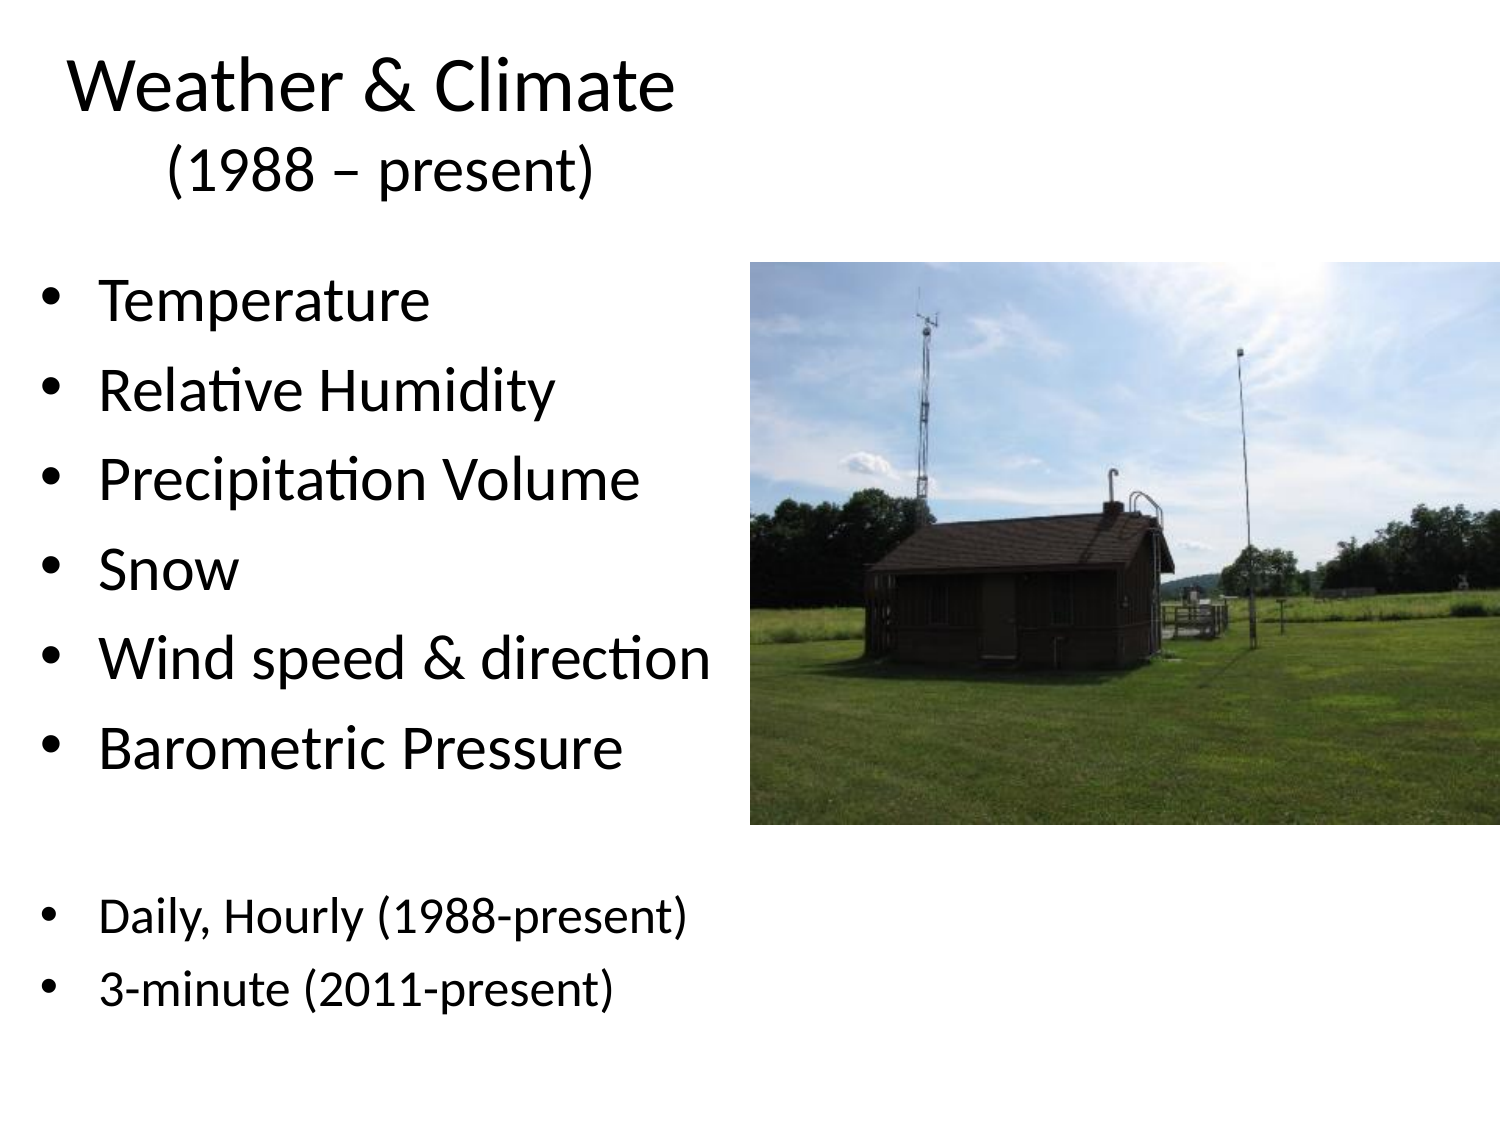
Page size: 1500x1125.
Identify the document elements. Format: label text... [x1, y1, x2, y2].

title Weather & Climate (1988 – present) [0, 24, 763, 213]
picture [749, 262, 1500, 826]
list Temperature Relative Humidity Precipitation Volume Snow Wind speed & direction Barometric Pressure Daily, Hourly (1988-present) 3-minute (2011-present) [24, 249, 750, 1038]
